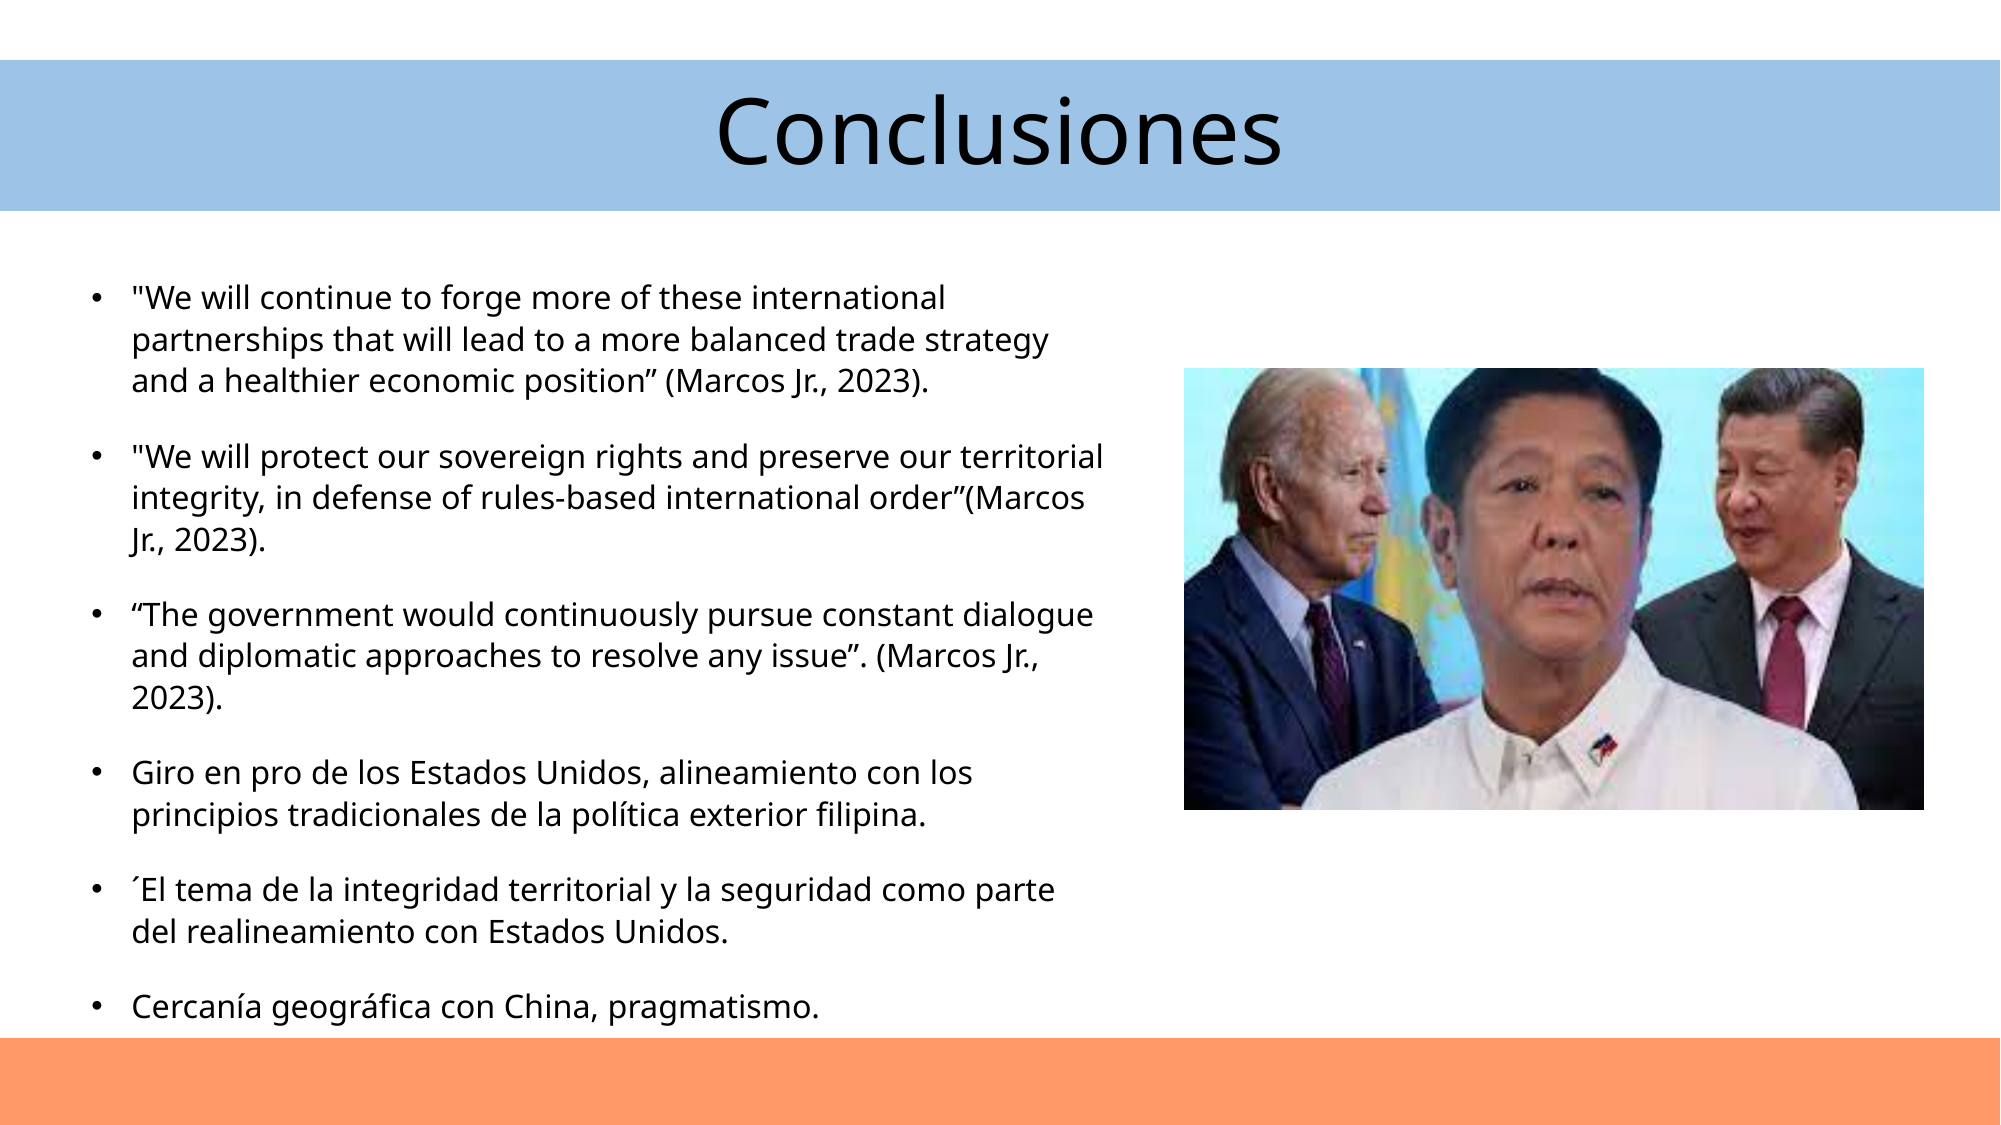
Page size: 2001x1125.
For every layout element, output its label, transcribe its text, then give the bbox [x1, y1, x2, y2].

picture [1184, 368, 1924, 810]
text_box [0, 1037, 2000, 1125]
title Conclusiones [0, 59, 2000, 211]
list "We will continue to forge more of these international partnerships that will lead to a more balanced trade strategy and a healthier economic position” (Marcos Jr., 2023). "We will protect our sovereign rights and preserve our territorial integrity, in defense of rules-based international order”(Marcos Jr., 2023). “The government would continuously pursue constant dialogue and diplomatic approaches to resolve any issue”. (Marcos Jr., 2023). Giro en pro de los Estados Unidos, alineamiento con los principios tradicionales de la política exterior filipina. ´El tema de la integridad territorial y la seguridad como parte del realineamiento con Estados Unidos. Cercanía geográfica con China, pragmatismo. [76, 267, 1122, 1037]
